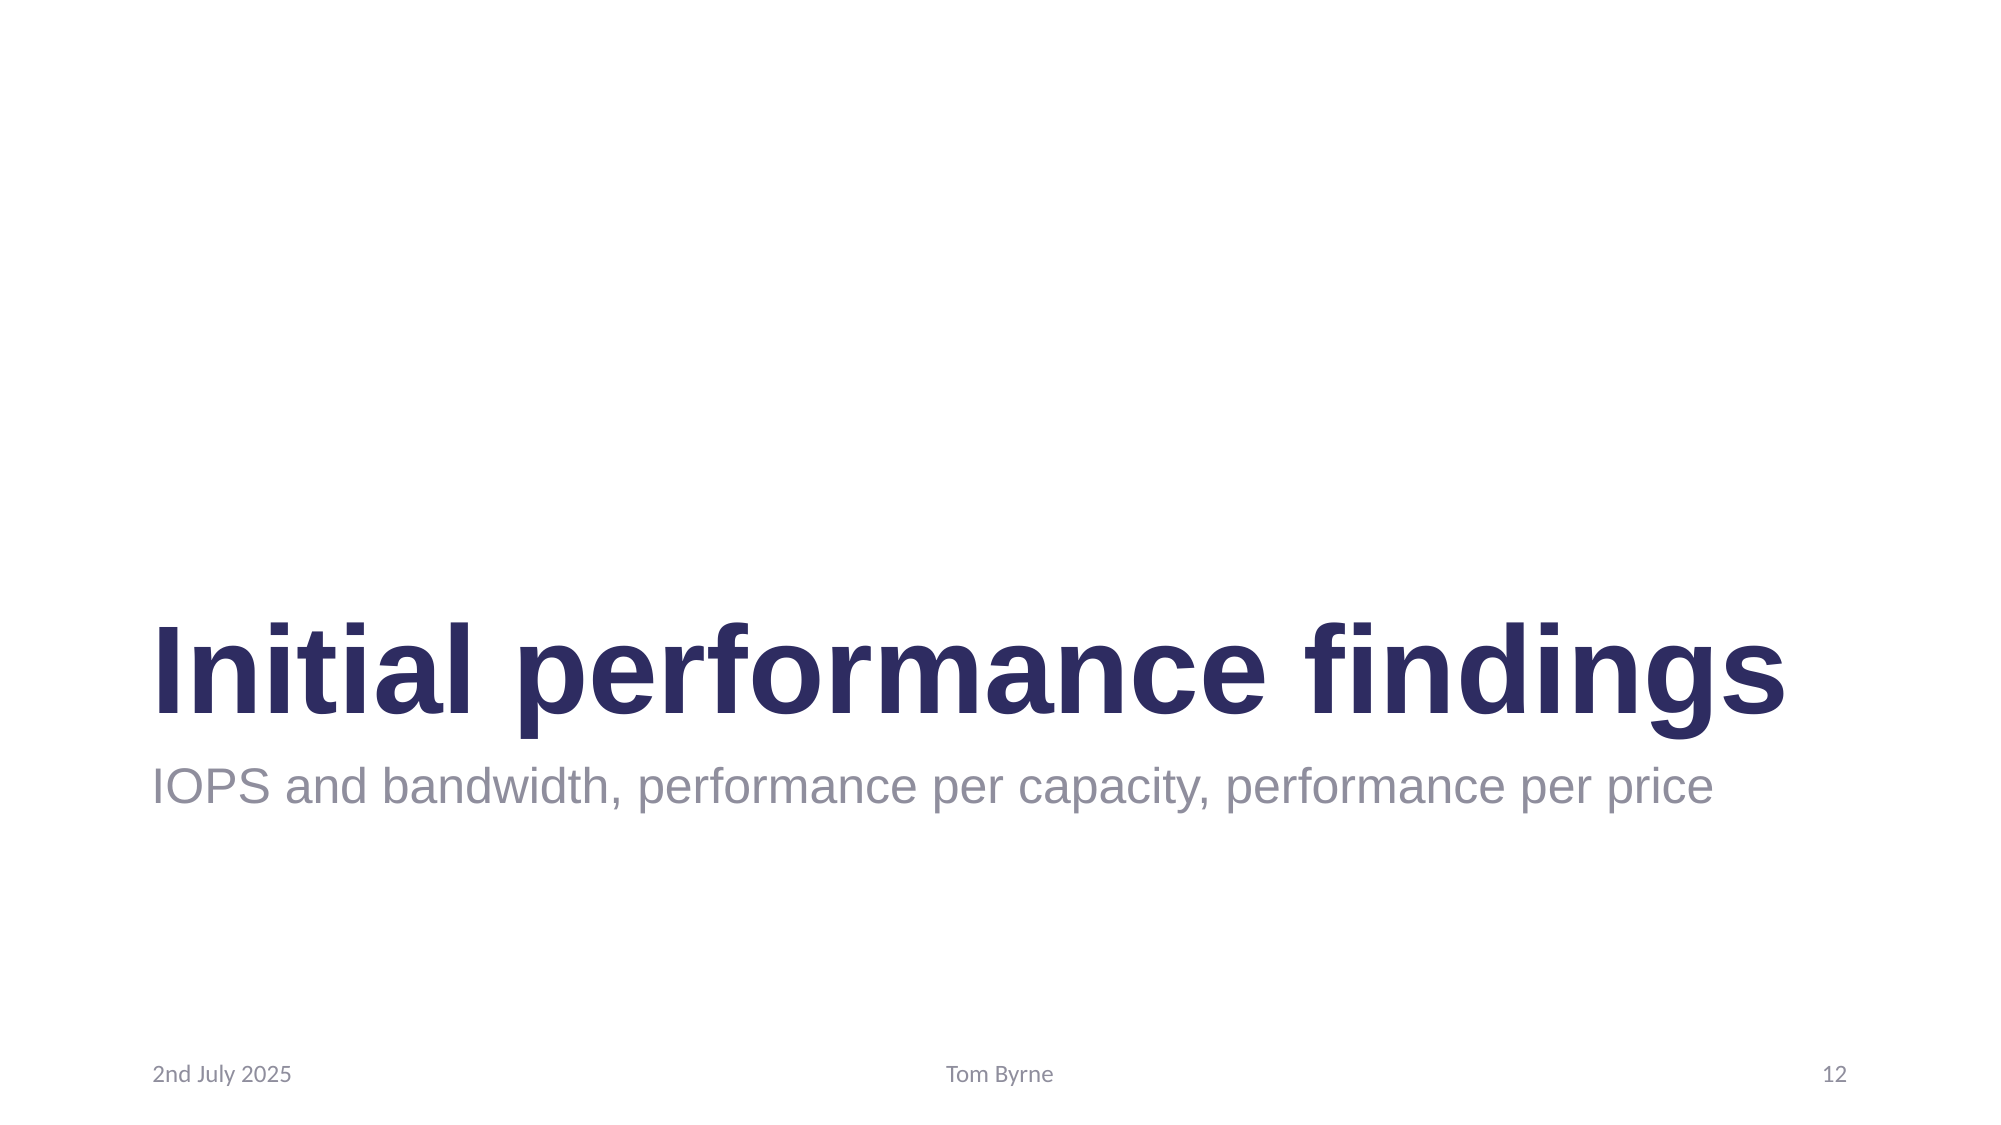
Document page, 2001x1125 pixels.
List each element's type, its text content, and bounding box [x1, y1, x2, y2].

slide_number 12 [1412, 1042, 1863, 1103]
footer Tom Byrne [662, 1042, 1338, 1103]
list IOPS and bandwidth, performance per capacity, performance per price [136, 752, 1862, 999]
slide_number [137, 1042, 588, 1103]
title Initial performance findings [136, 280, 1862, 749]
